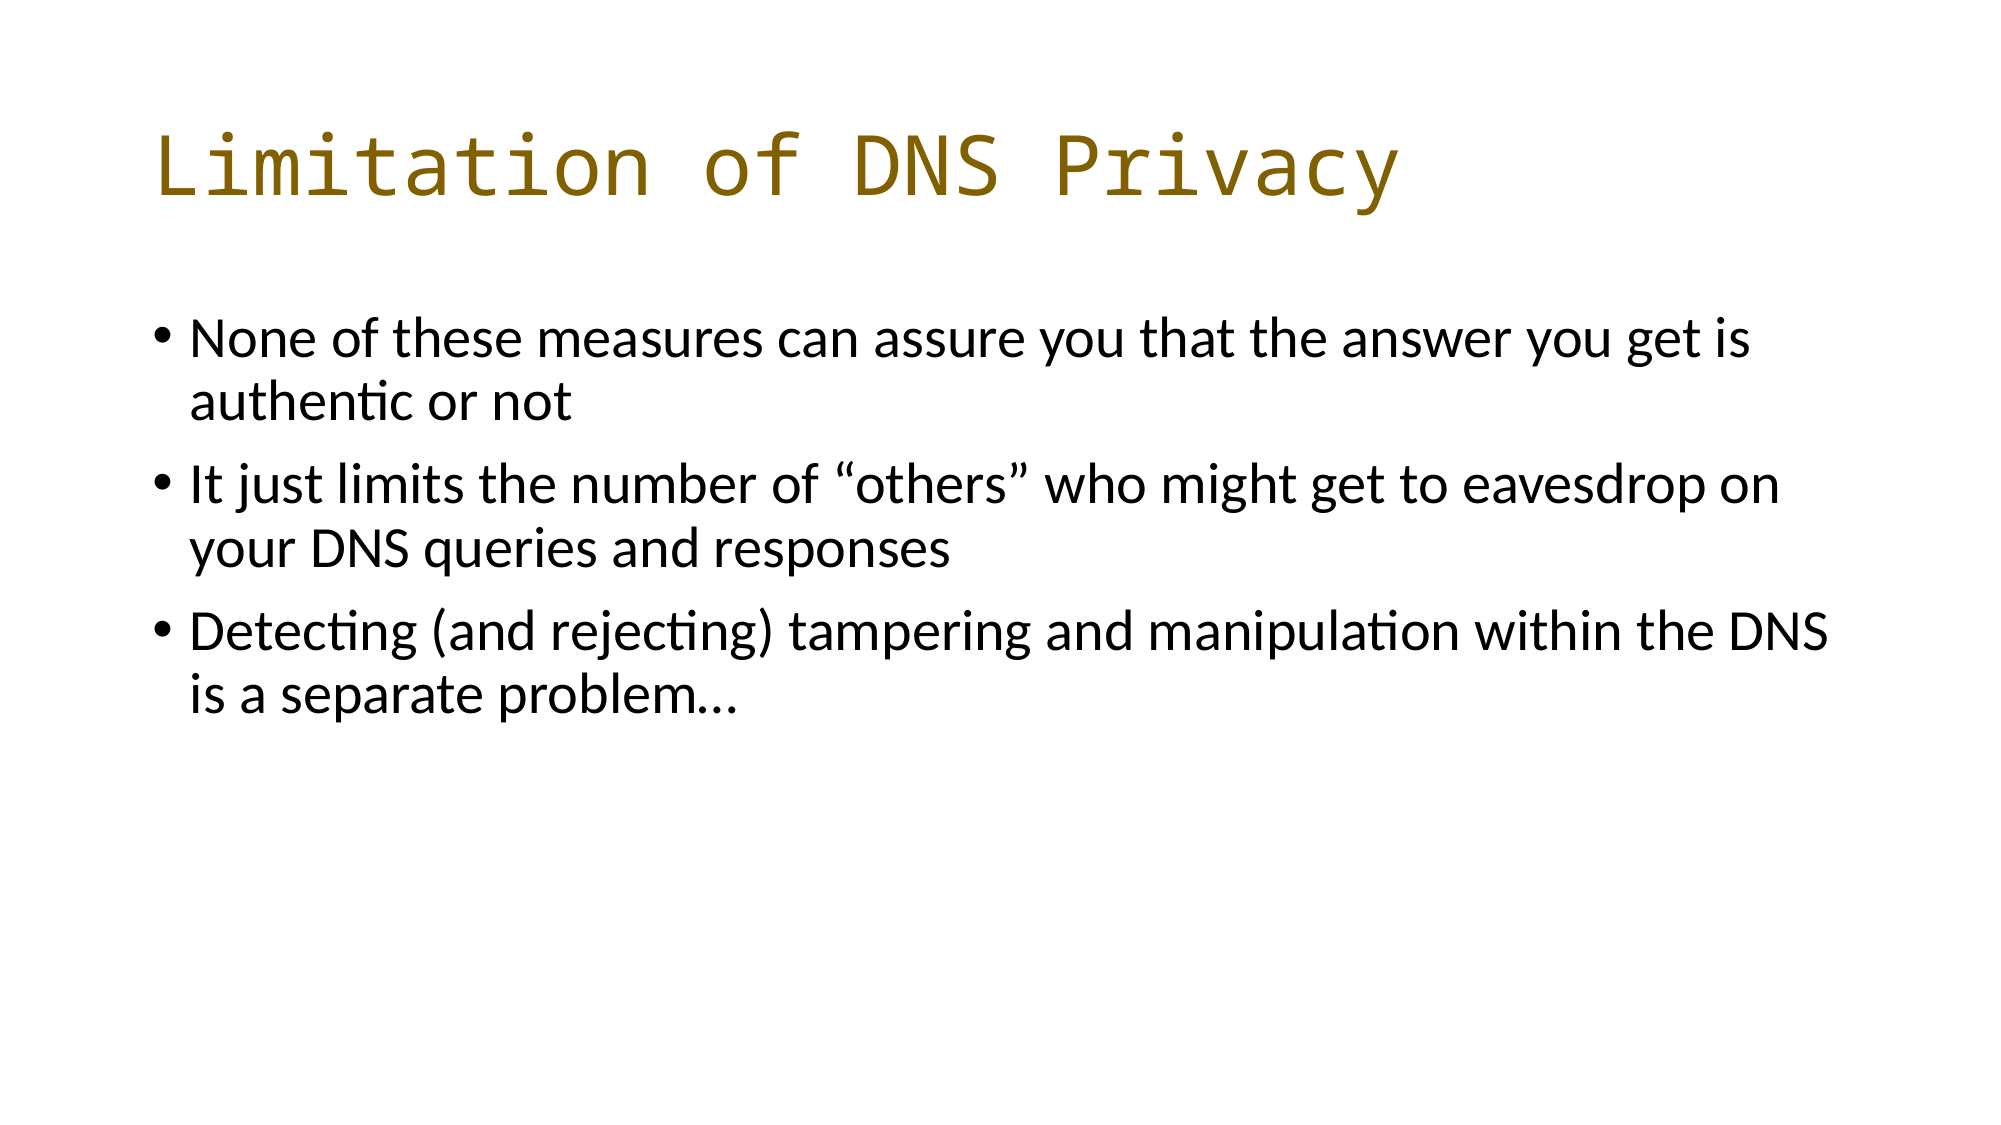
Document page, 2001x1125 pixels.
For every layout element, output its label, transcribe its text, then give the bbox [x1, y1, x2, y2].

list None of these measures can assure you that the answer you get is authentic or not It just limits the number of “others” who might get to eavesdrop on your DNS queries and responses Detecting (and rejecting) tampering and manipulation within the DNS is a separate problem… [137, 299, 1863, 1014]
title Limitation of DNS Privacy [137, 59, 1863, 278]
